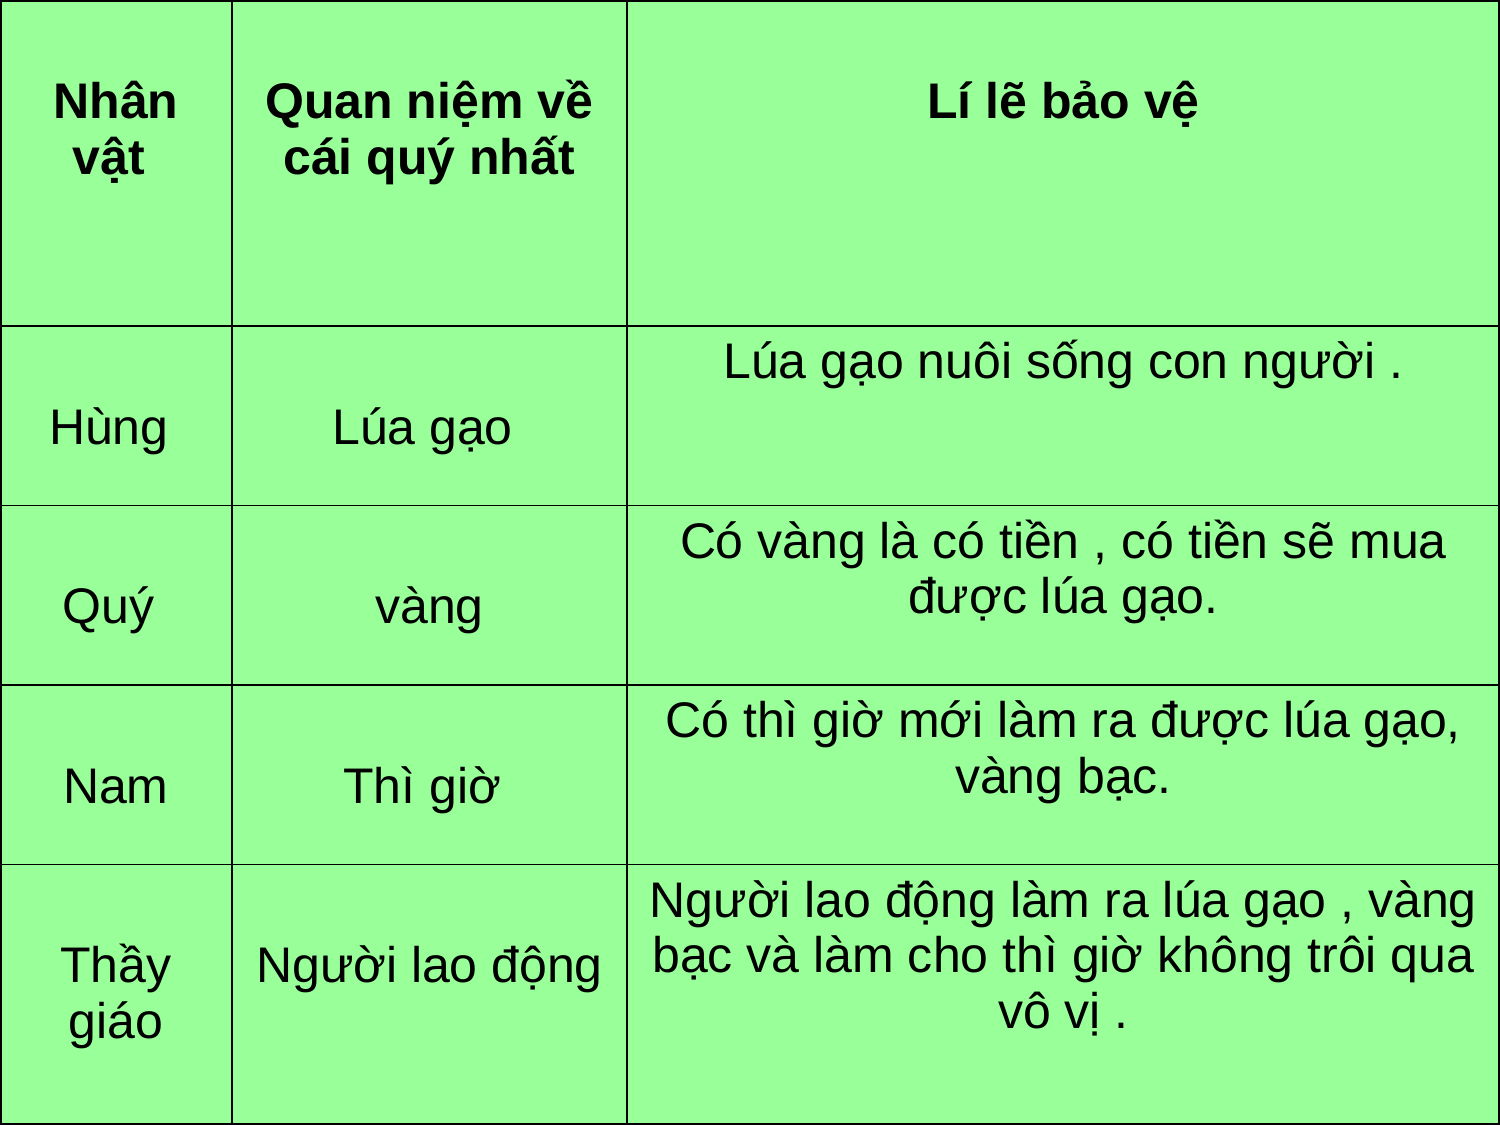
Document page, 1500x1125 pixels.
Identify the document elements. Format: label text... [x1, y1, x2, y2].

table_cell Nam [2, 686, 231, 864]
table_cell Có thì giờ mới làm ra được lúa gạo, vàng bạc. [628, 686, 1498, 864]
table_cell Quý [2, 506, 231, 684]
table_cell Hùng [2, 327, 231, 505]
table_header Quan niệm về cái quý nhất [233, 2, 626, 325]
table_cell Người lao động [233, 865, 626, 1123]
table_cell Người lao động làm ra lúa gạo , vàng bạc và làm cho thì giờ không trôi qua vô vị . [628, 865, 1498, 1123]
table_header Nhân vật [2, 2, 231, 325]
table_cell Lúa gạo [233, 327, 626, 505]
table_header Lí lẽ bảo vệ [628, 2, 1498, 325]
table_cell Có vàng là có tiền , có tiền sẽ mua được lúa gạo. [628, 506, 1498, 684]
table_cell Thì giờ [233, 686, 626, 864]
table_cell vàng [233, 506, 626, 684]
table_cell Lúa gạo nuôi sống con người . [628, 327, 1498, 505]
table_cell Thầy giáo [2, 865, 231, 1123]
